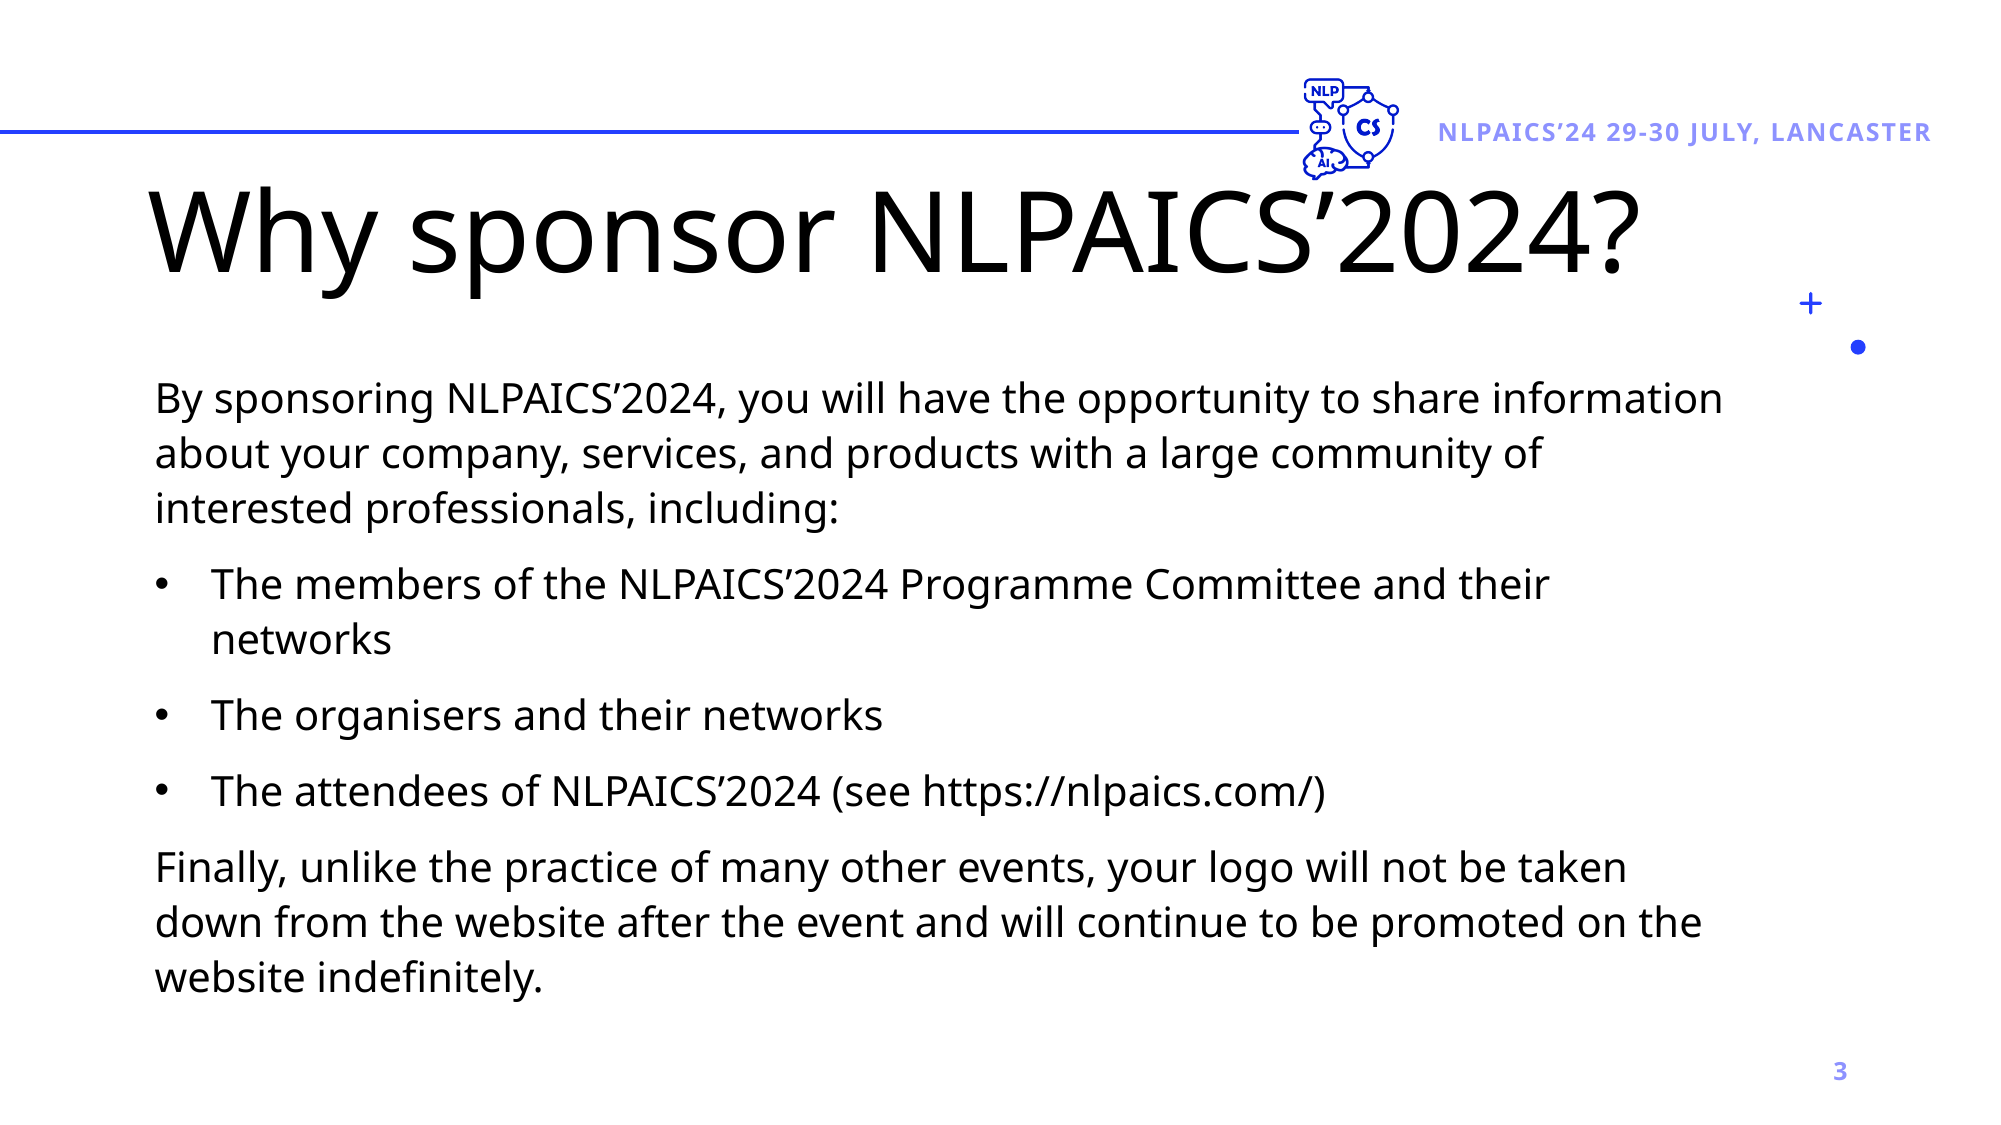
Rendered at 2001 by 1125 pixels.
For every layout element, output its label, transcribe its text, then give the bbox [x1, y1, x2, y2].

picture [1294, 75, 1404, 188]
slide_number 3 [1412, 1042, 1863, 1103]
title Why sponsor NLPAICS’2024? [131, 161, 1863, 305]
footer NLPAICS’24 29-30 July, Lancaster [1412, 101, 1957, 162]
list By sponsoring NLPAICS’2024, you will have the opportunity to share information about your company, services, and products with a large community of interested professionals, including: The members of the NLPAICS’2024 Programme Committee and their networks The organisers and their networks The attendees of NLPAICS’2024 (see https://nlpaics.com/) Finally, unlike the practice of many other events, your logo will not be taken down from the website after the event and will continue to be promoted on the website indefinitely. [139, 359, 1758, 1013]
